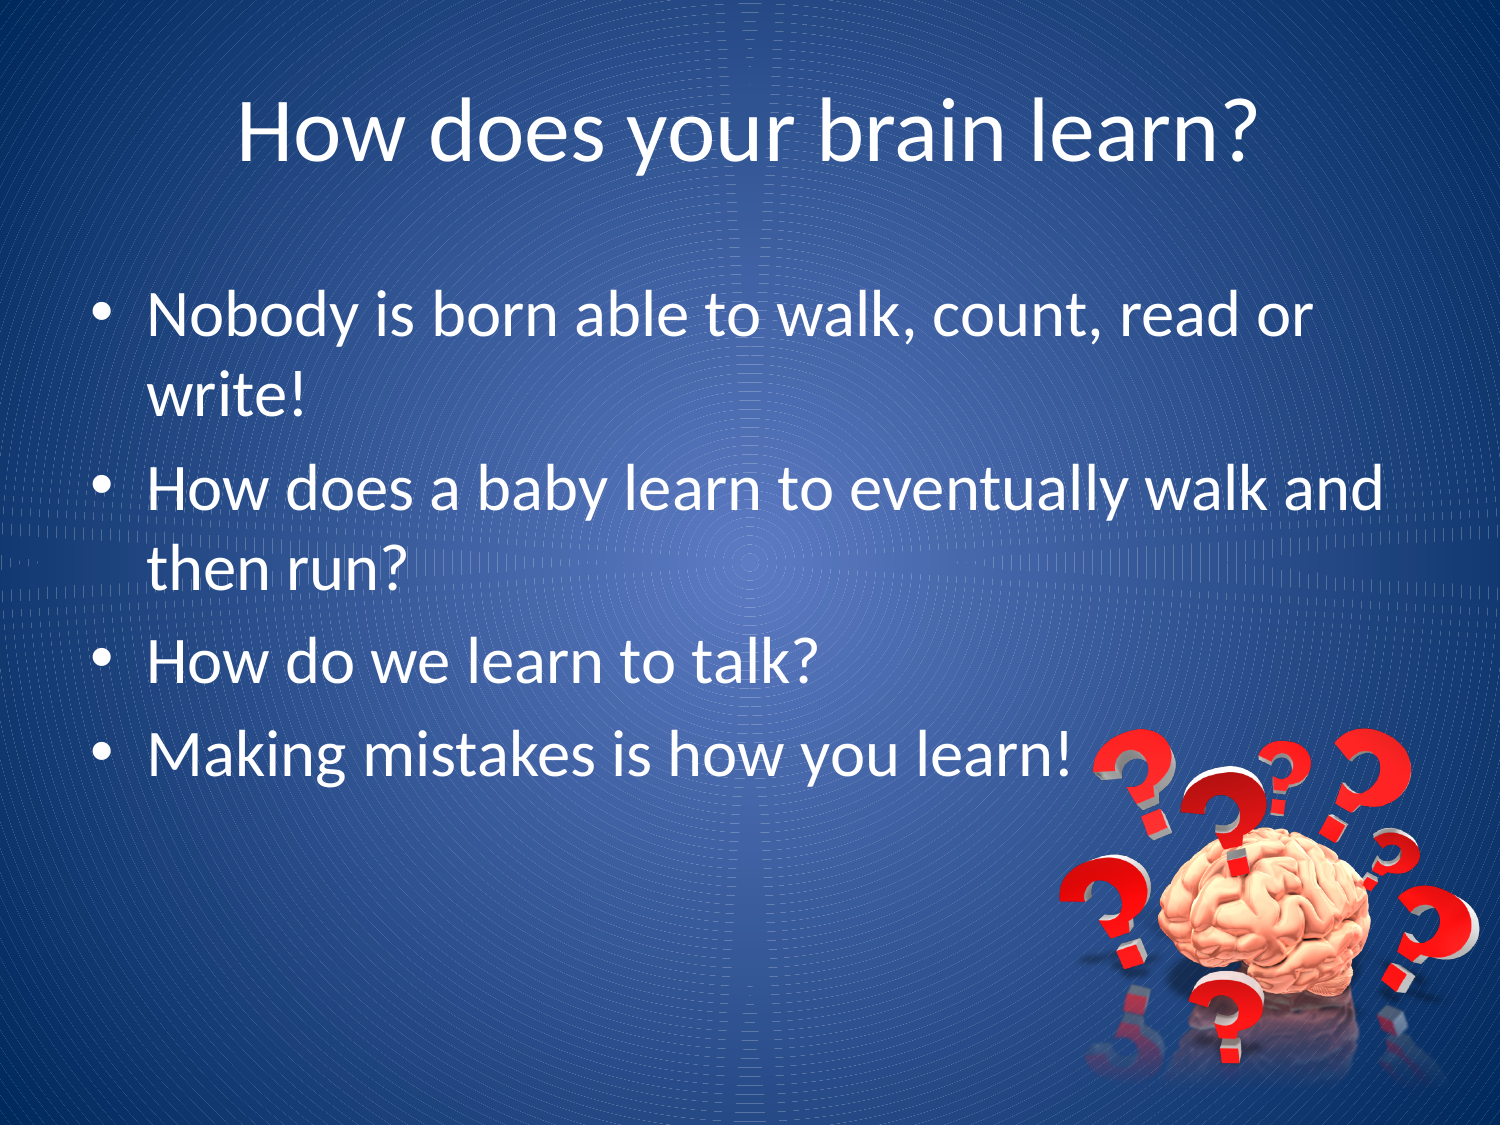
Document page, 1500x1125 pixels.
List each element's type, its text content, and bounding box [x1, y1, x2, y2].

list Nobody is born able to walk, count, read or write! How does a baby learn to eventually walk and then run? How do we learn to talk? Making mistakes is how you learn! [75, 262, 1425, 1005]
picture [1015, 715, 1500, 1090]
title How does your brain learn? [75, 45, 1425, 233]
